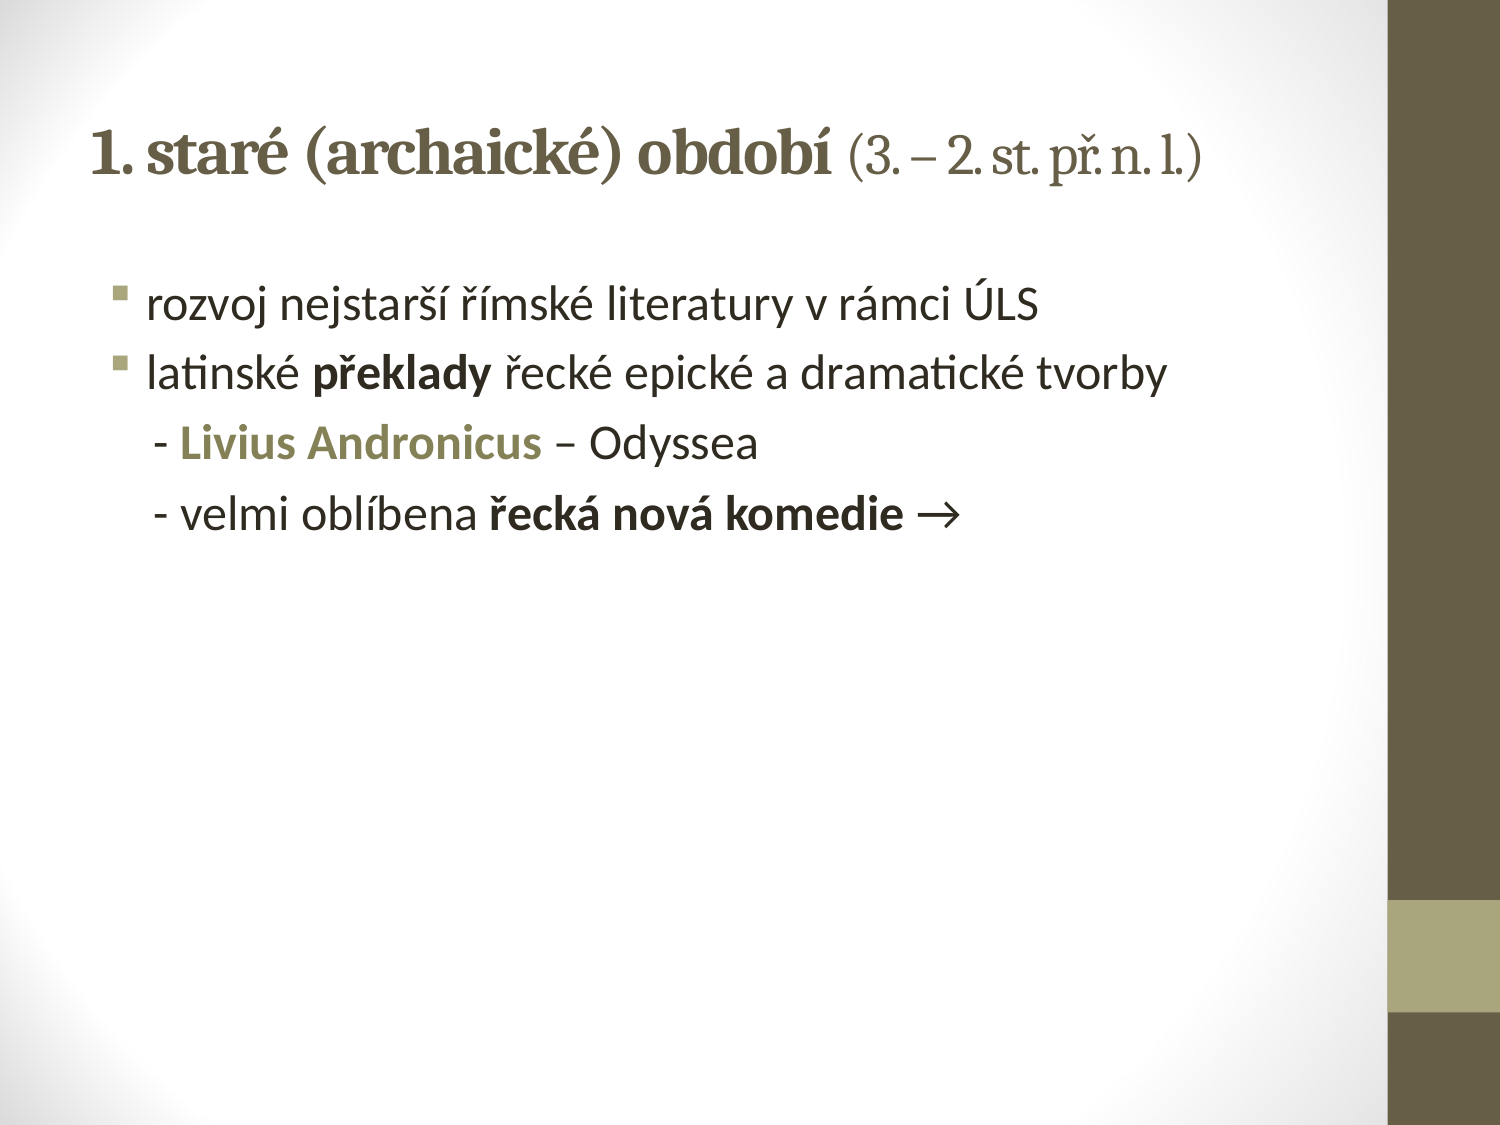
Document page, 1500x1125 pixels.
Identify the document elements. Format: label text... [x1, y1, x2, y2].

title 1. staré (archaické) období (3. – 2. st. př. n. l.) [76, 54, 1327, 243]
picture [0, 0, 1387, 1125]
list rozvoj nejstarší římské literatury v rámci ÚLS latinské překlady řecké epické a dramatické tvorby - Livius Andronicus – Odyssea - velmi oblíbena řecká nová komedie → [75, 262, 1325, 1050]
